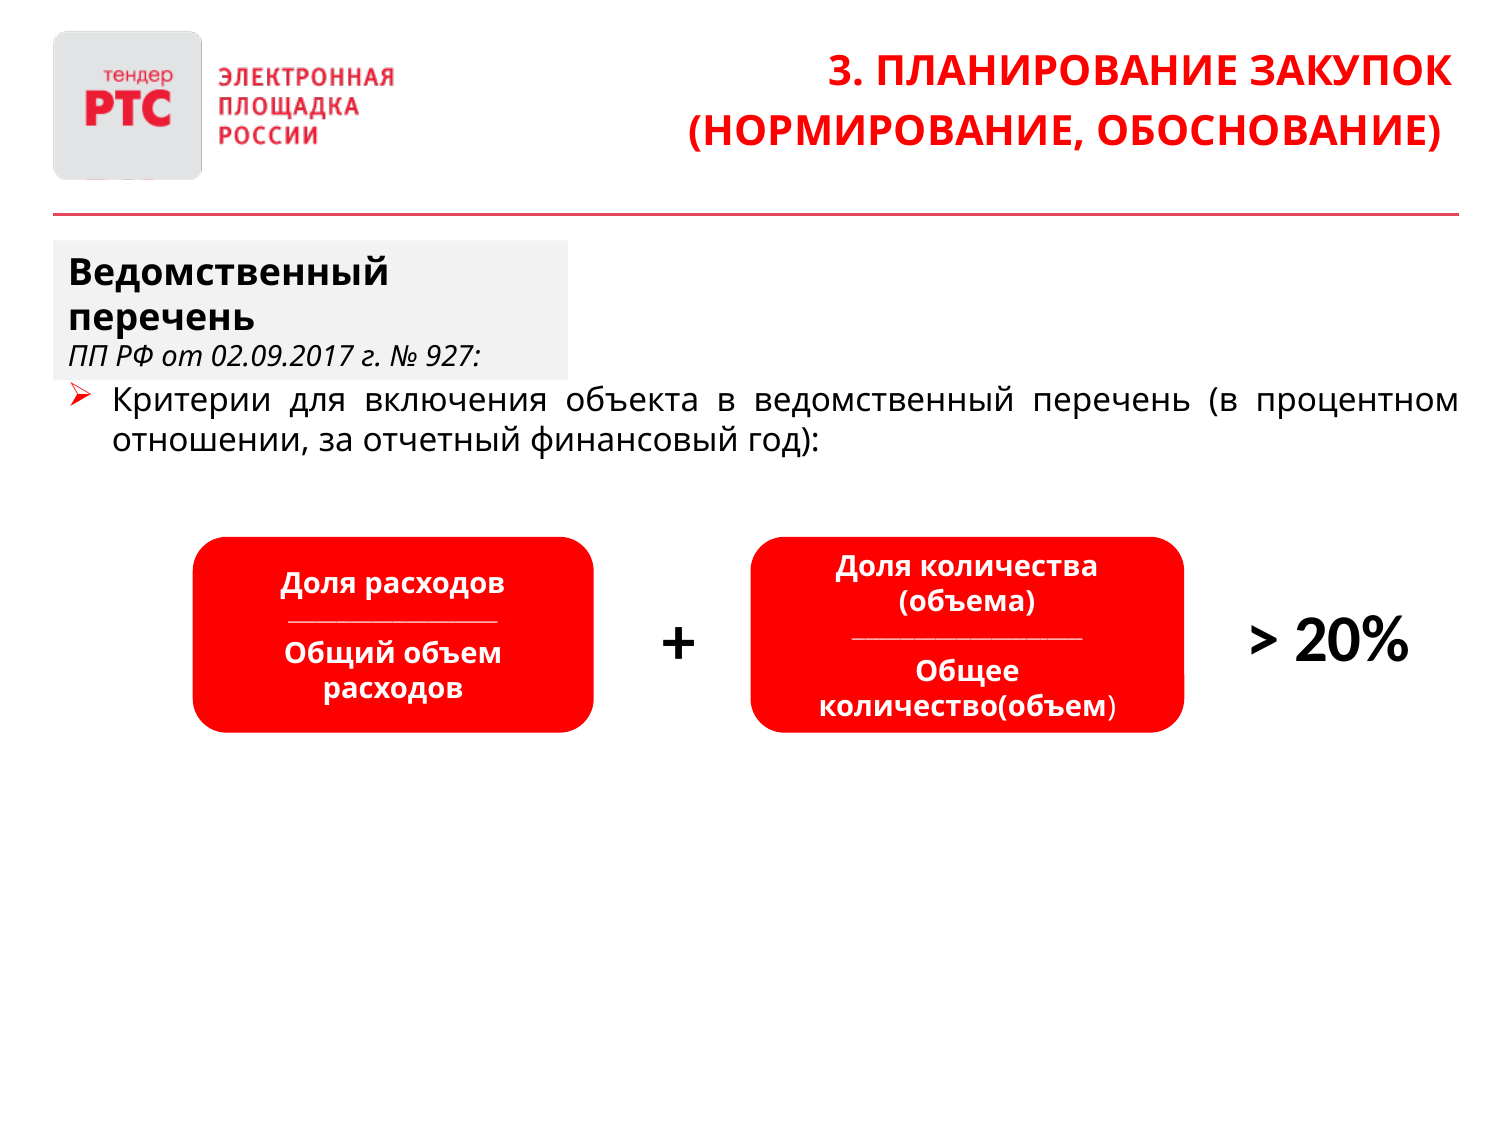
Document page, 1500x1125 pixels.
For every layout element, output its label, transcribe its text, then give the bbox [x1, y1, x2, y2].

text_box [194, 538, 1436, 731]
text_box Ведомственный перечень ПП РФ от 02.09.2017 г. № 927: [53, 240, 568, 336]
text_box 3. Планирование закупок (нормирование, обоснование) [394, 26, 1468, 176]
text_box Критерии для включения объекта в ведомственный перечень (в процентном отношении, за отчетный финансовый год): [53, 336, 1477, 501]
picture [29, 7, 431, 220]
